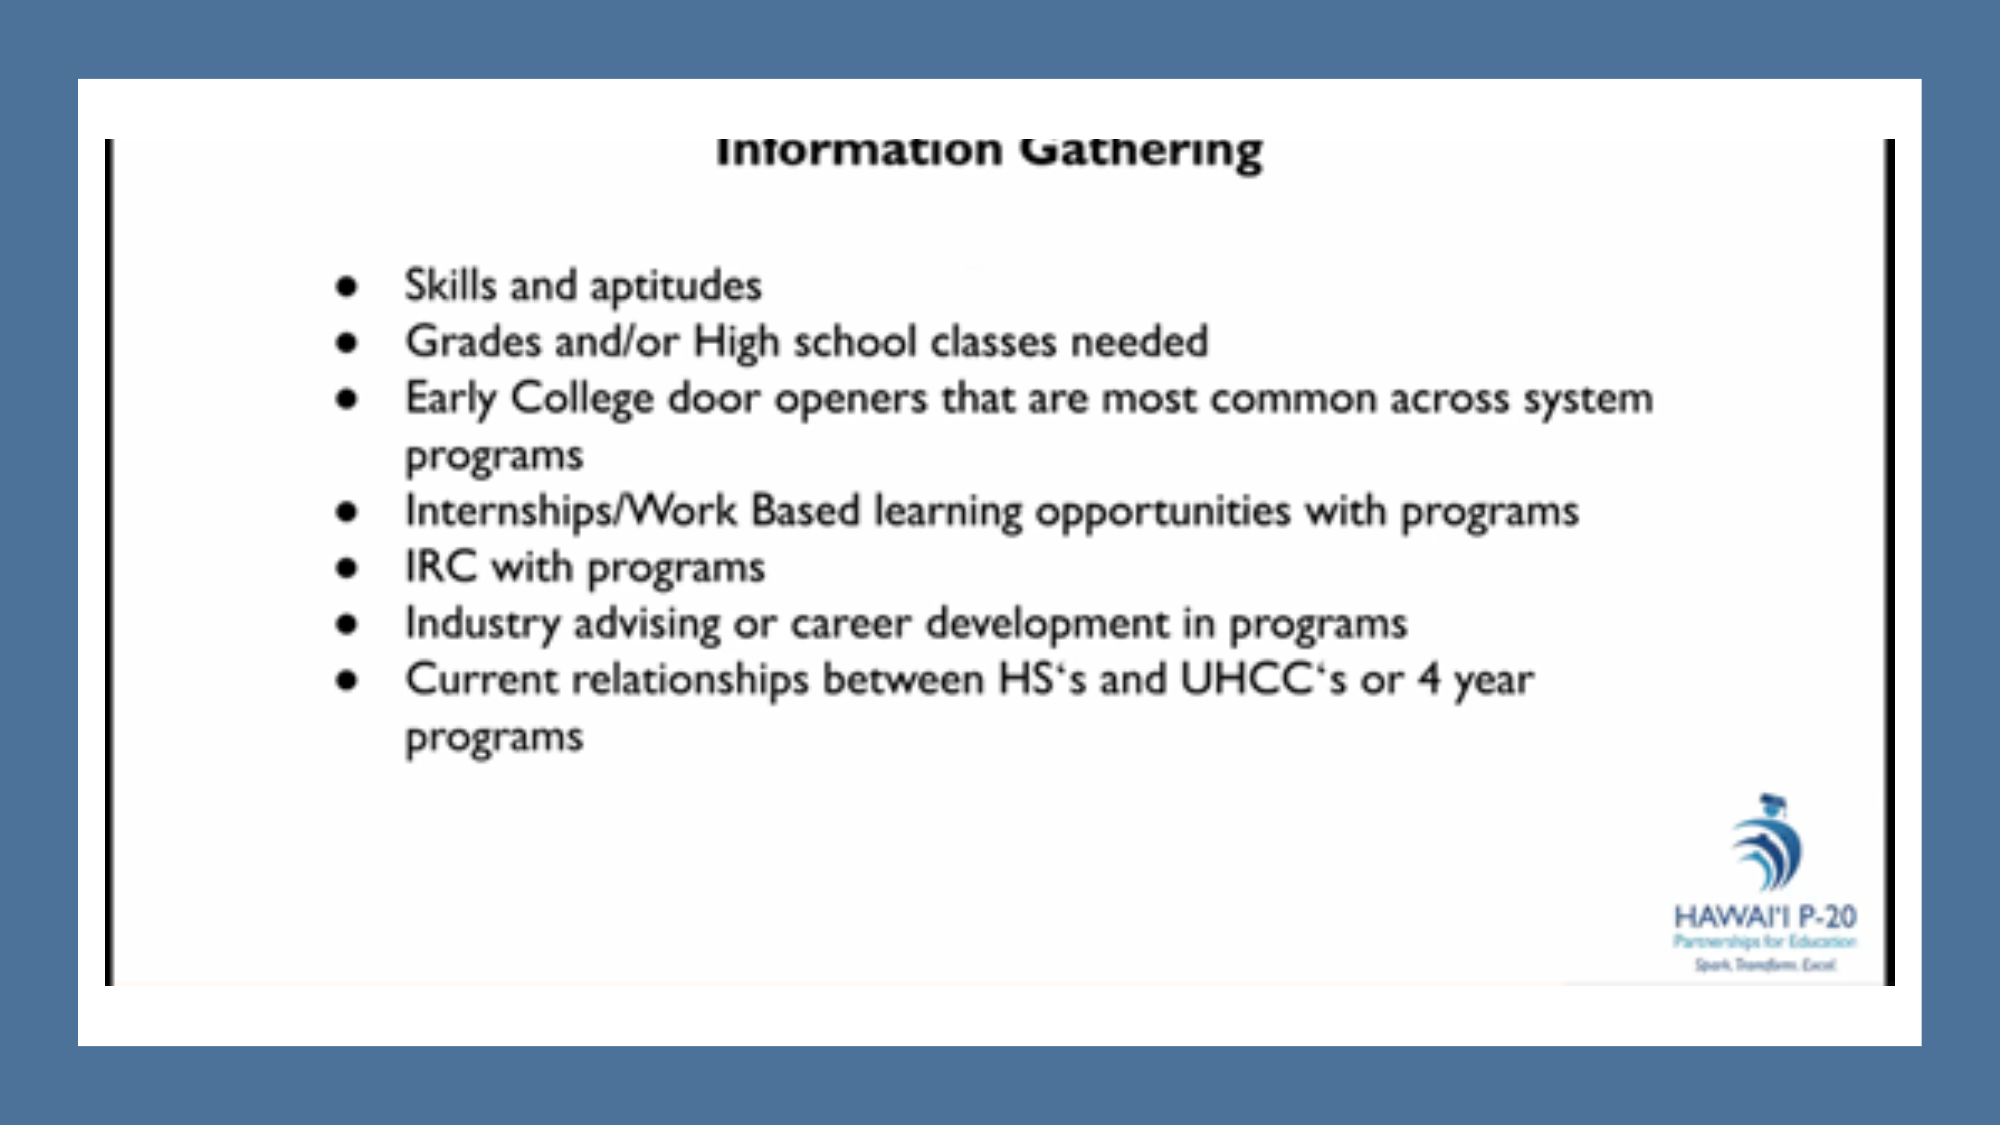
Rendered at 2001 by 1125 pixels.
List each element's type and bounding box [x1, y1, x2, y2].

text_box [0, 0, 2000, 1125]
text_box [77, 78, 1923, 1047]
picture [105, 139, 1895, 986]
